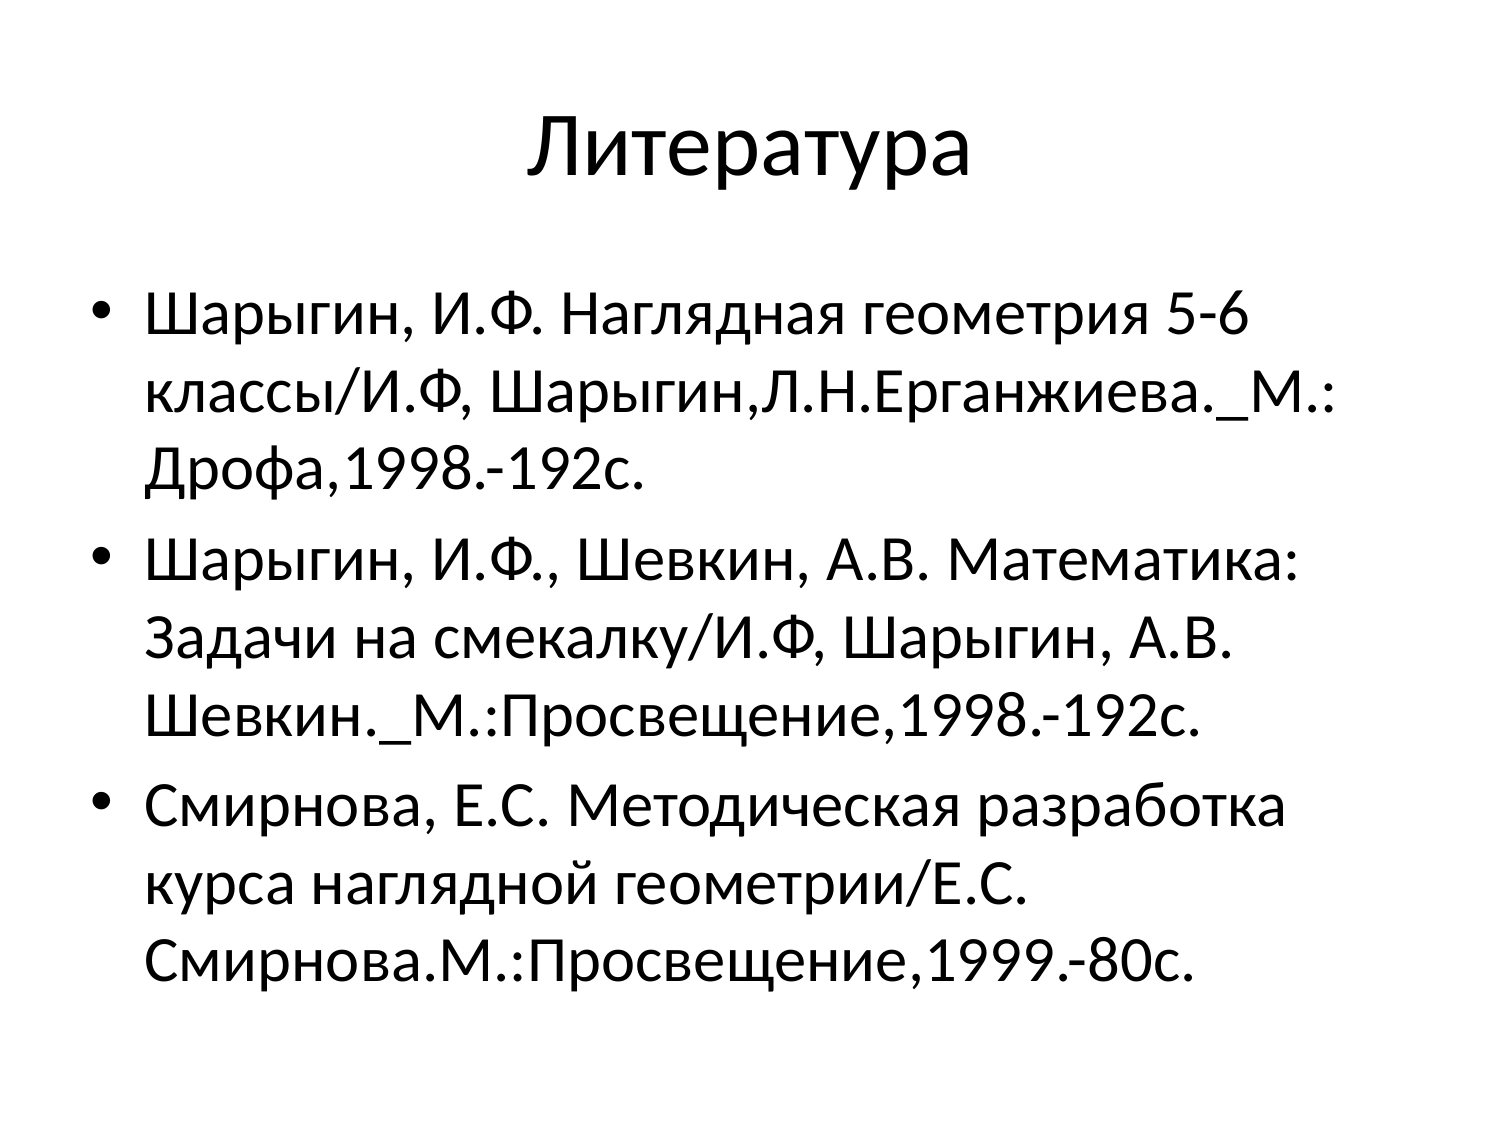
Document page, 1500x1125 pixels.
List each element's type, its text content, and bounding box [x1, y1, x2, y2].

title Литература [75, 45, 1425, 233]
list Шарыгин, И.Ф. Наглядная геометрия 5-6 классы/И.Ф, Шарыгин,Л.Н.Ерганжиева._М.: Дрофа,1998.-192с. Шарыгин, И.Ф., Шевкин, А.В. Математика: Задачи на смекалку/И.Ф, Шарыгин, А.В. Шевкин._М.:Просвещение,1998.-192с. Смирнова, Е.С. Методическая разработка курса наглядной геометрии/Е.С. Смирнова.М.:Просвещение,1999.-80с. [75, 262, 1425, 1005]
